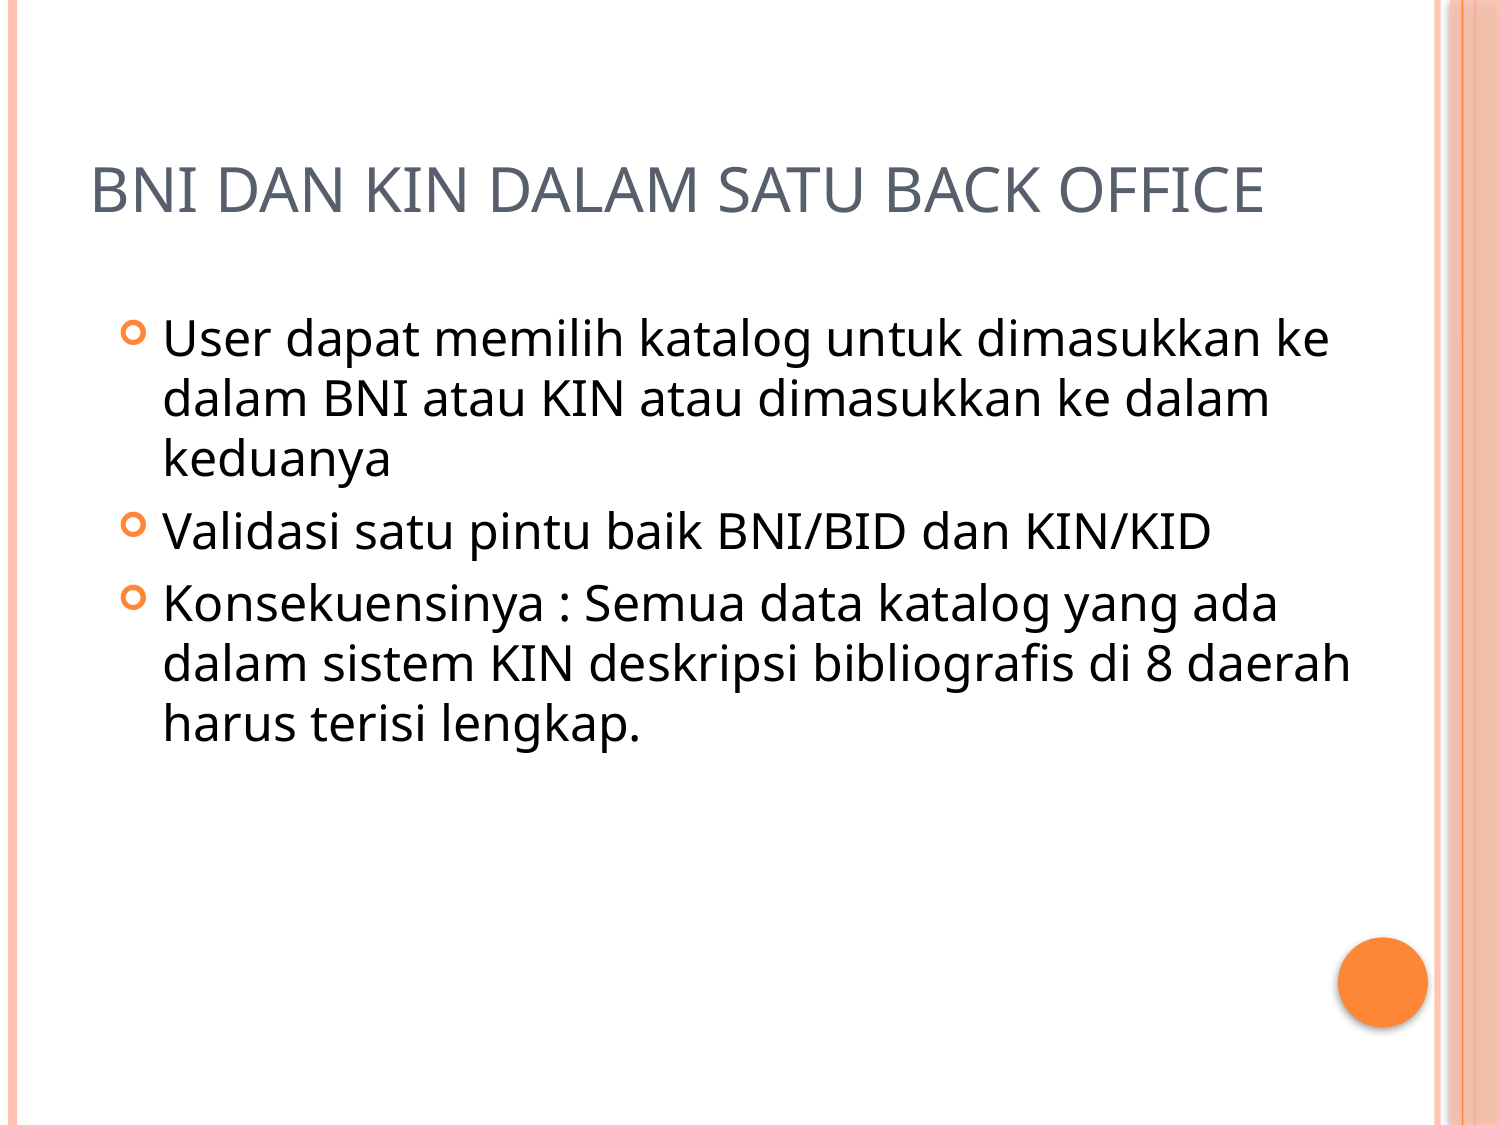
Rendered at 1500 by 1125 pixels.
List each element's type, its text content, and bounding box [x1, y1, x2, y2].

list User dapat memilih katalog untuk dimasukkan ke dalam BNI atau KIN atau dimasukkan ke dalam keduanya Validasi satu pintu baik BNI/BID dan KIN/KID Konsekuensinya : Semua data katalog yang ada dalam sistem KIN deskripsi bibliografis di 8 daerah harus terisi lengkap. [103, 299, 1397, 870]
title BNI dan KIN dalam satu back office [75, 45, 1300, 233]
